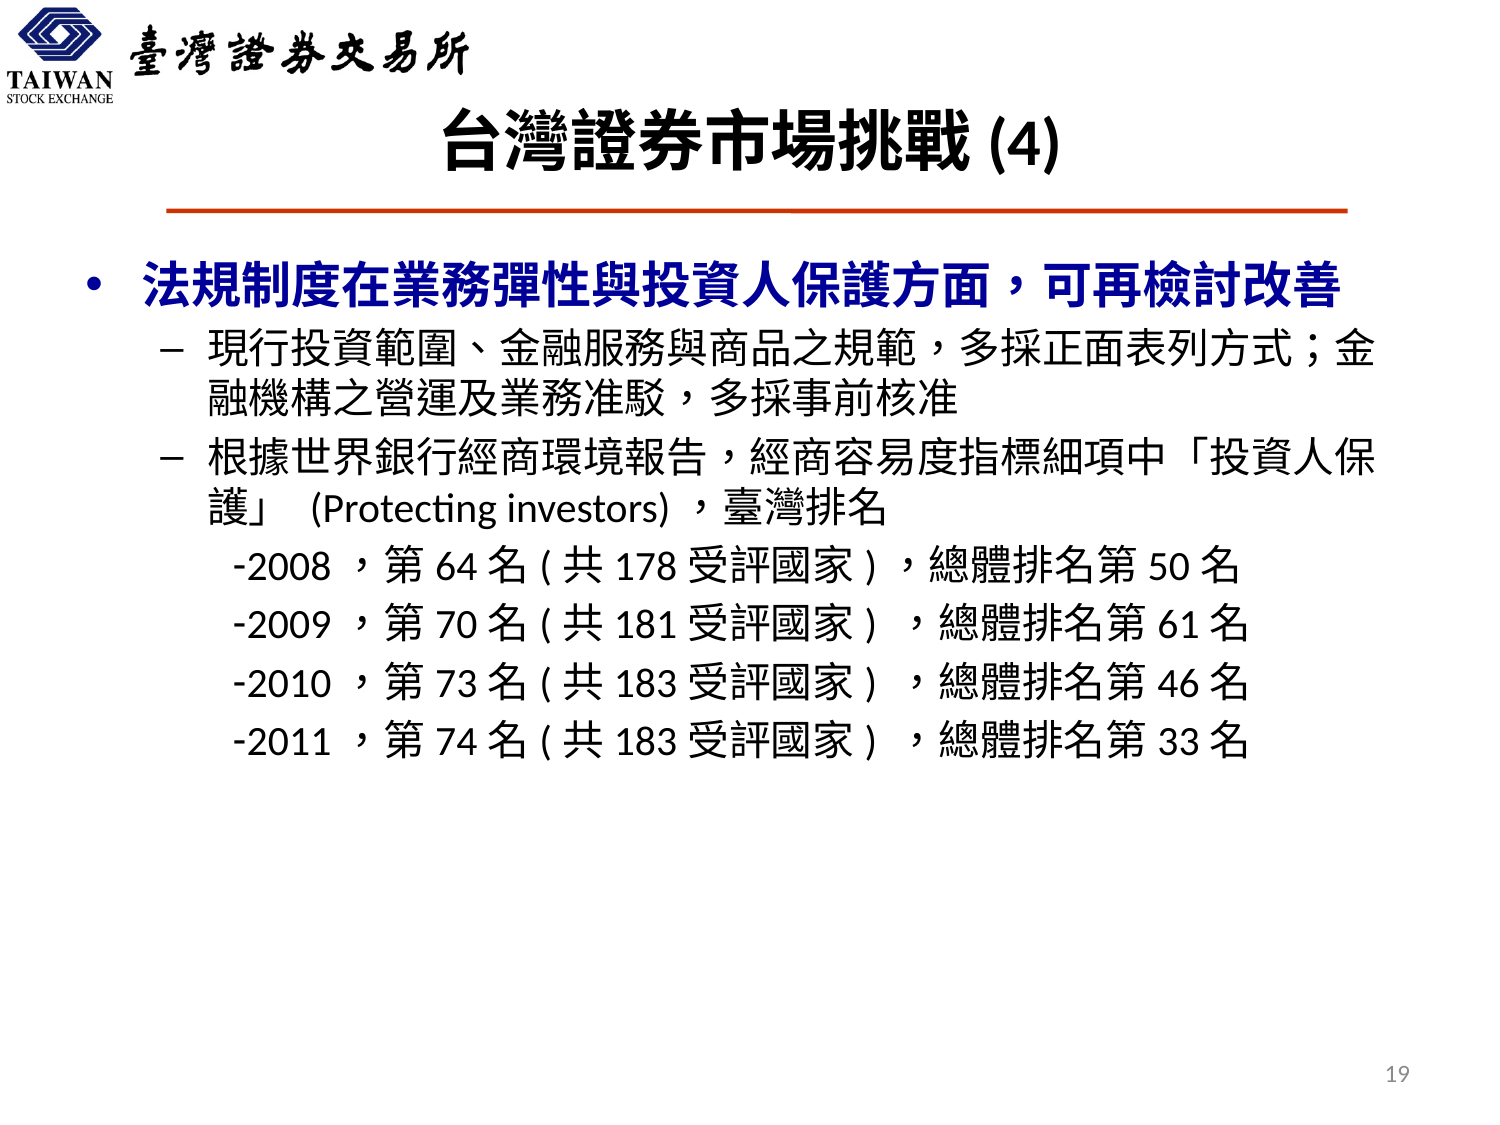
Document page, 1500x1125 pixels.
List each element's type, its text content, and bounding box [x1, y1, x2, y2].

slide_number 19 [1074, 1042, 1425, 1103]
list 法規制度在業務彈性與投資人保護方面，可再檢討改善 現行投資範圍、金融服務與商品之規範，多採正面表列方式；金融機構之營運及業務准駁，多採事前核准 根據世界銀行經商環境報告，經商容易度指標細項中「投資人保護」 (Protecting investors)，臺灣排名 2008，第64名(共178受評國家)，總體排名第50名 2009，第70名(共181受評國家) ，總體排名第61名 2010，第73名(共183受評國家) ，總體排名第46名 2011，第74名(共183受評國家) ，總體排名第33名 [70, 246, 1421, 1050]
title 台灣證券市場挑戰(4) [75, 45, 1425, 233]
picture [0, 2, 475, 106]
